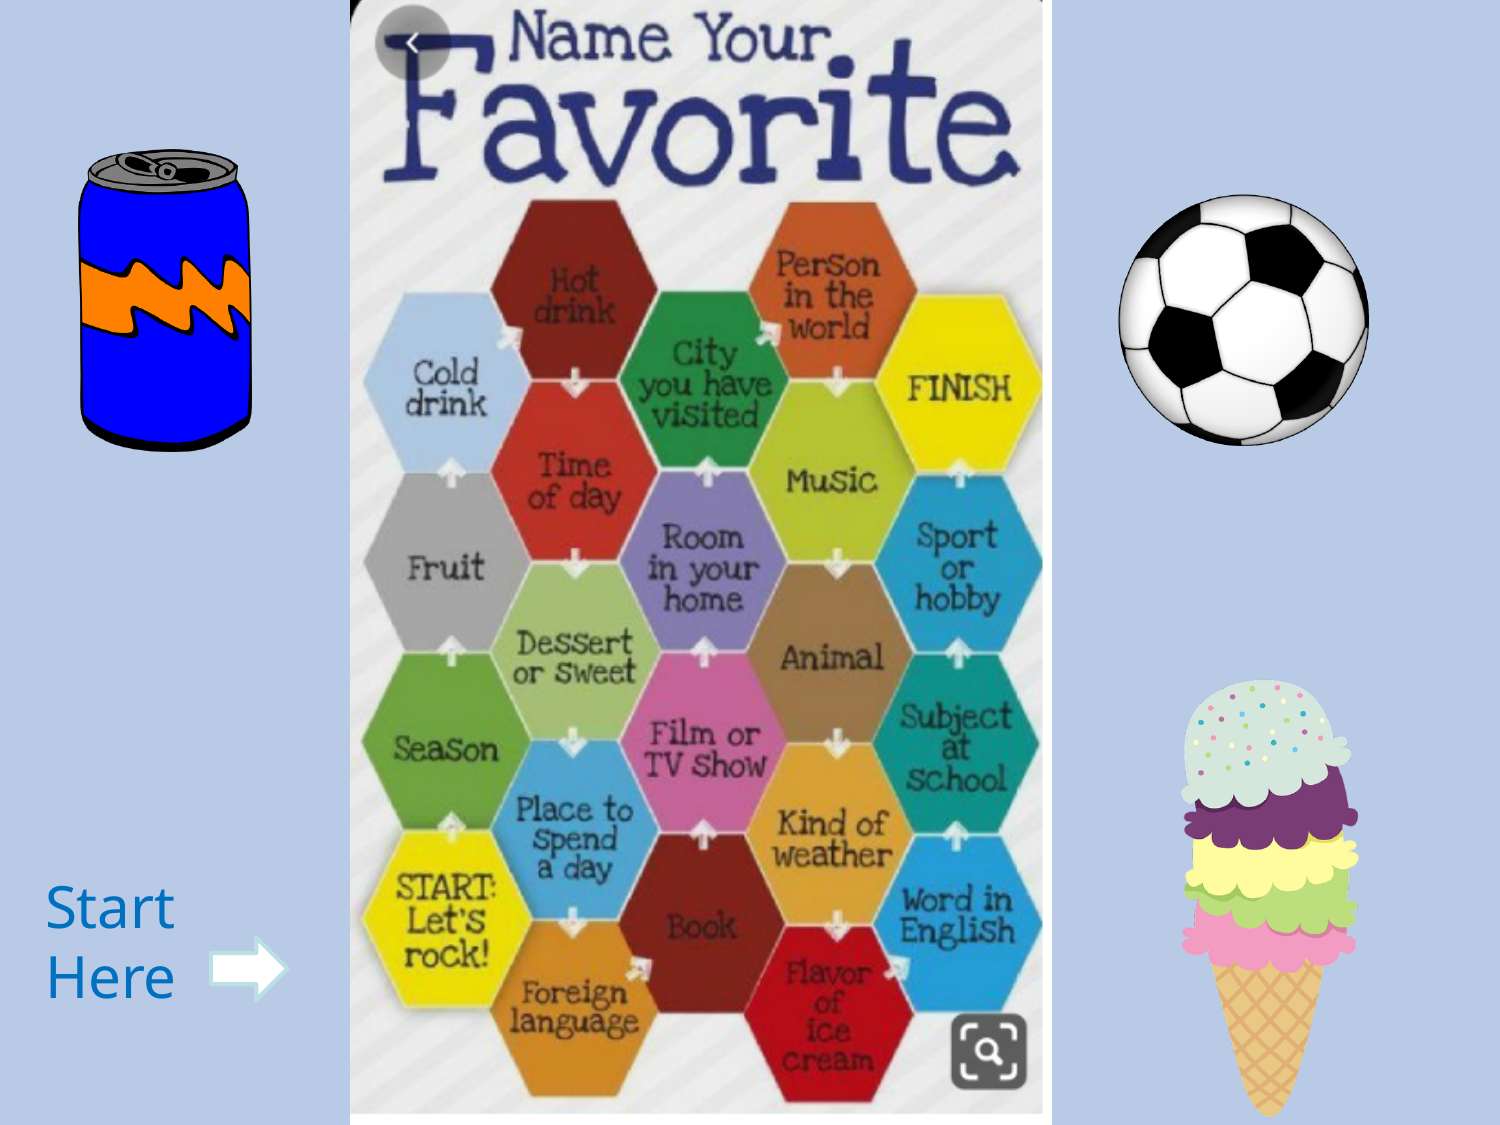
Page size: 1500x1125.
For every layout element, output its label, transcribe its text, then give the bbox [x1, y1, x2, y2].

text_box Start Here [37, 862, 313, 1018]
picture [1149, 673, 1379, 1124]
picture [77, 149, 252, 452]
text_box [210, 937, 288, 1000]
picture [349, 0, 1052, 1125]
picture [1112, 188, 1376, 452]
